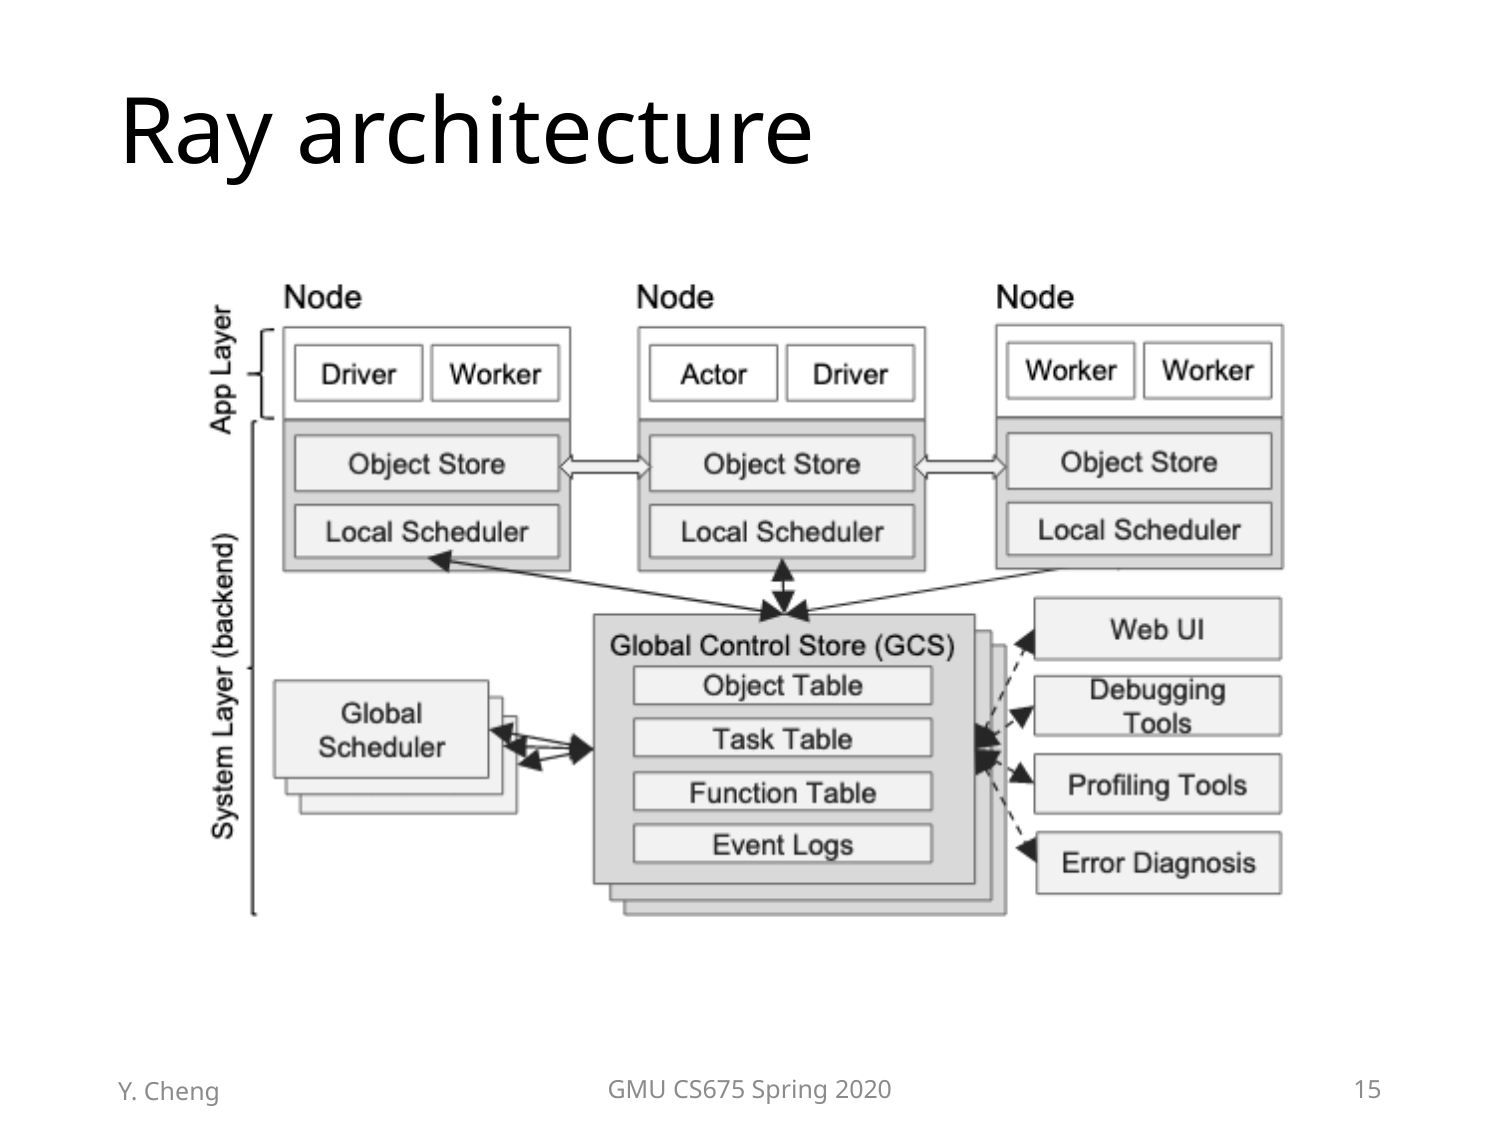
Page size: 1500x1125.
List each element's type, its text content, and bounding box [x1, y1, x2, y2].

picture [191, 271, 1309, 943]
slide_number Y. Cheng [103, 1060, 441, 1121]
title Ray architecture [103, 25, 1397, 243]
footer GMU CS675 Spring 2020 [496, 1060, 1004, 1121]
slide_number 15 [1059, 1060, 1397, 1121]
